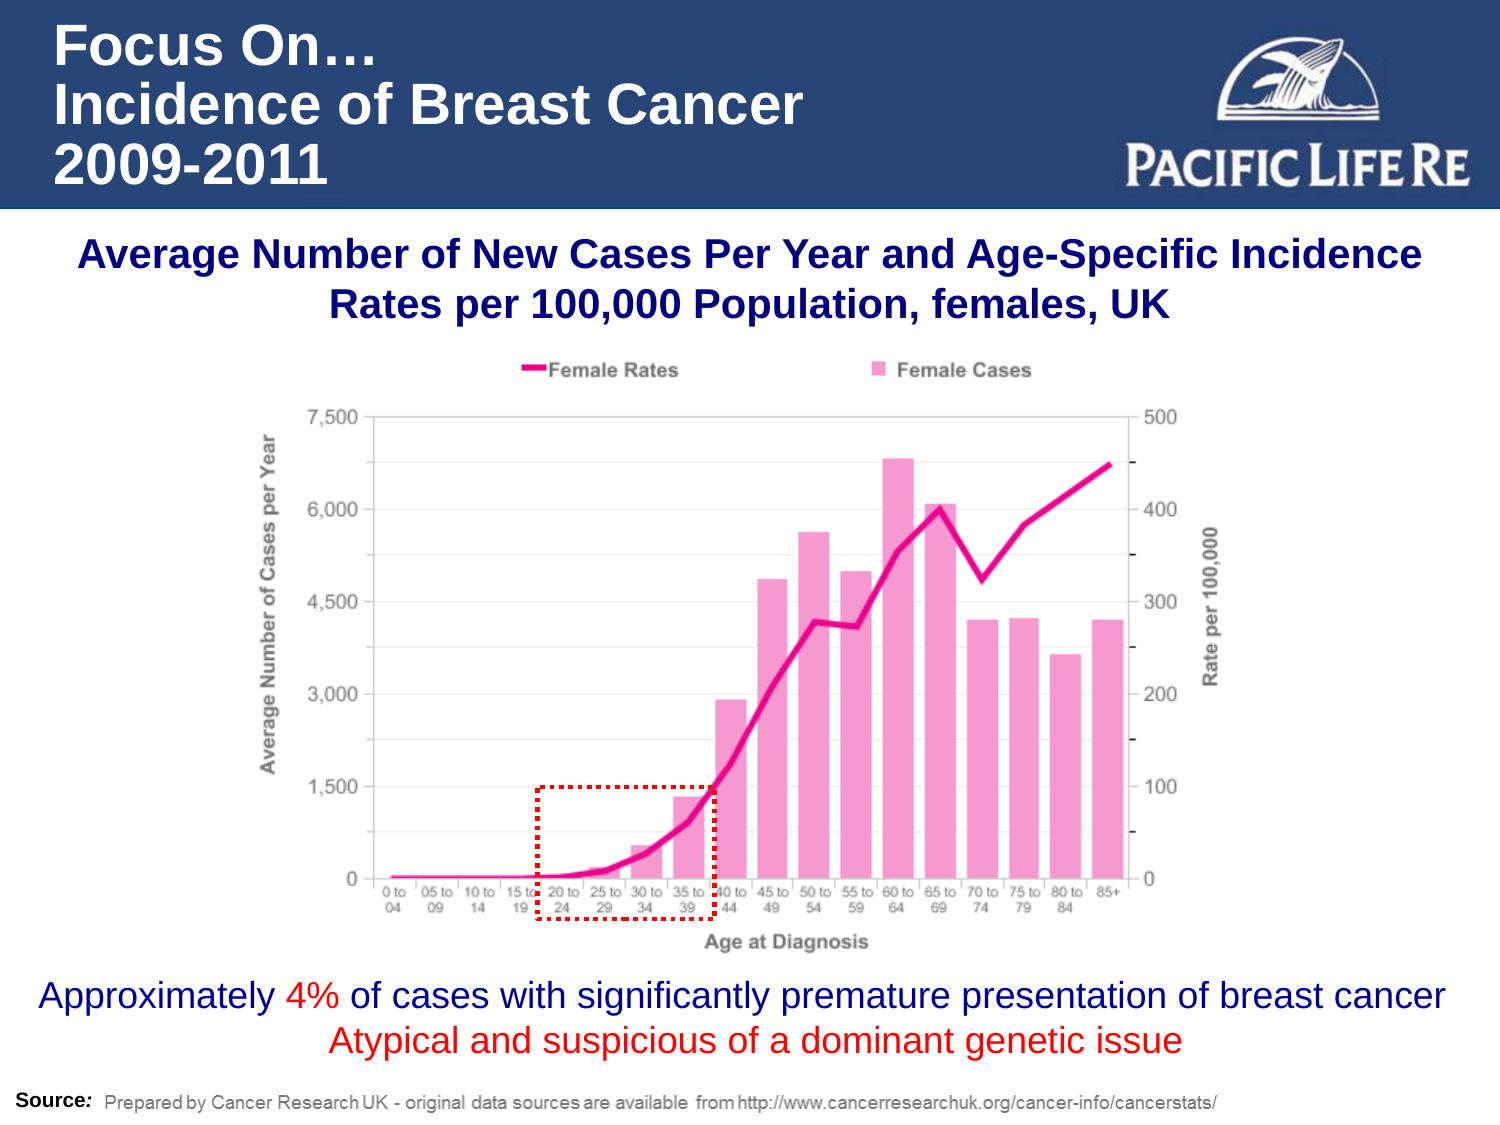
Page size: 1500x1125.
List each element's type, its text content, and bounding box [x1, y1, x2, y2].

text_box Average Number of New Cases Per Year and Age-Specific Incidence Rates per 100,000 Population, females, UK [17, 219, 1483, 335]
text_box Approximately 4% of cases with significantly premature presentation of breast cancer Atypical and suspicious of a dominant genetic issue [23, 964, 1489, 1069]
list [241, 277, 1258, 966]
picture [0, 0, 1500, 207]
text_box Source: [0, 1079, 1500, 1120]
picture [88, 1083, 1232, 1125]
title Focus On… Incidence of Breast Cancer 2009-2011 [52, 30, 1259, 197]
